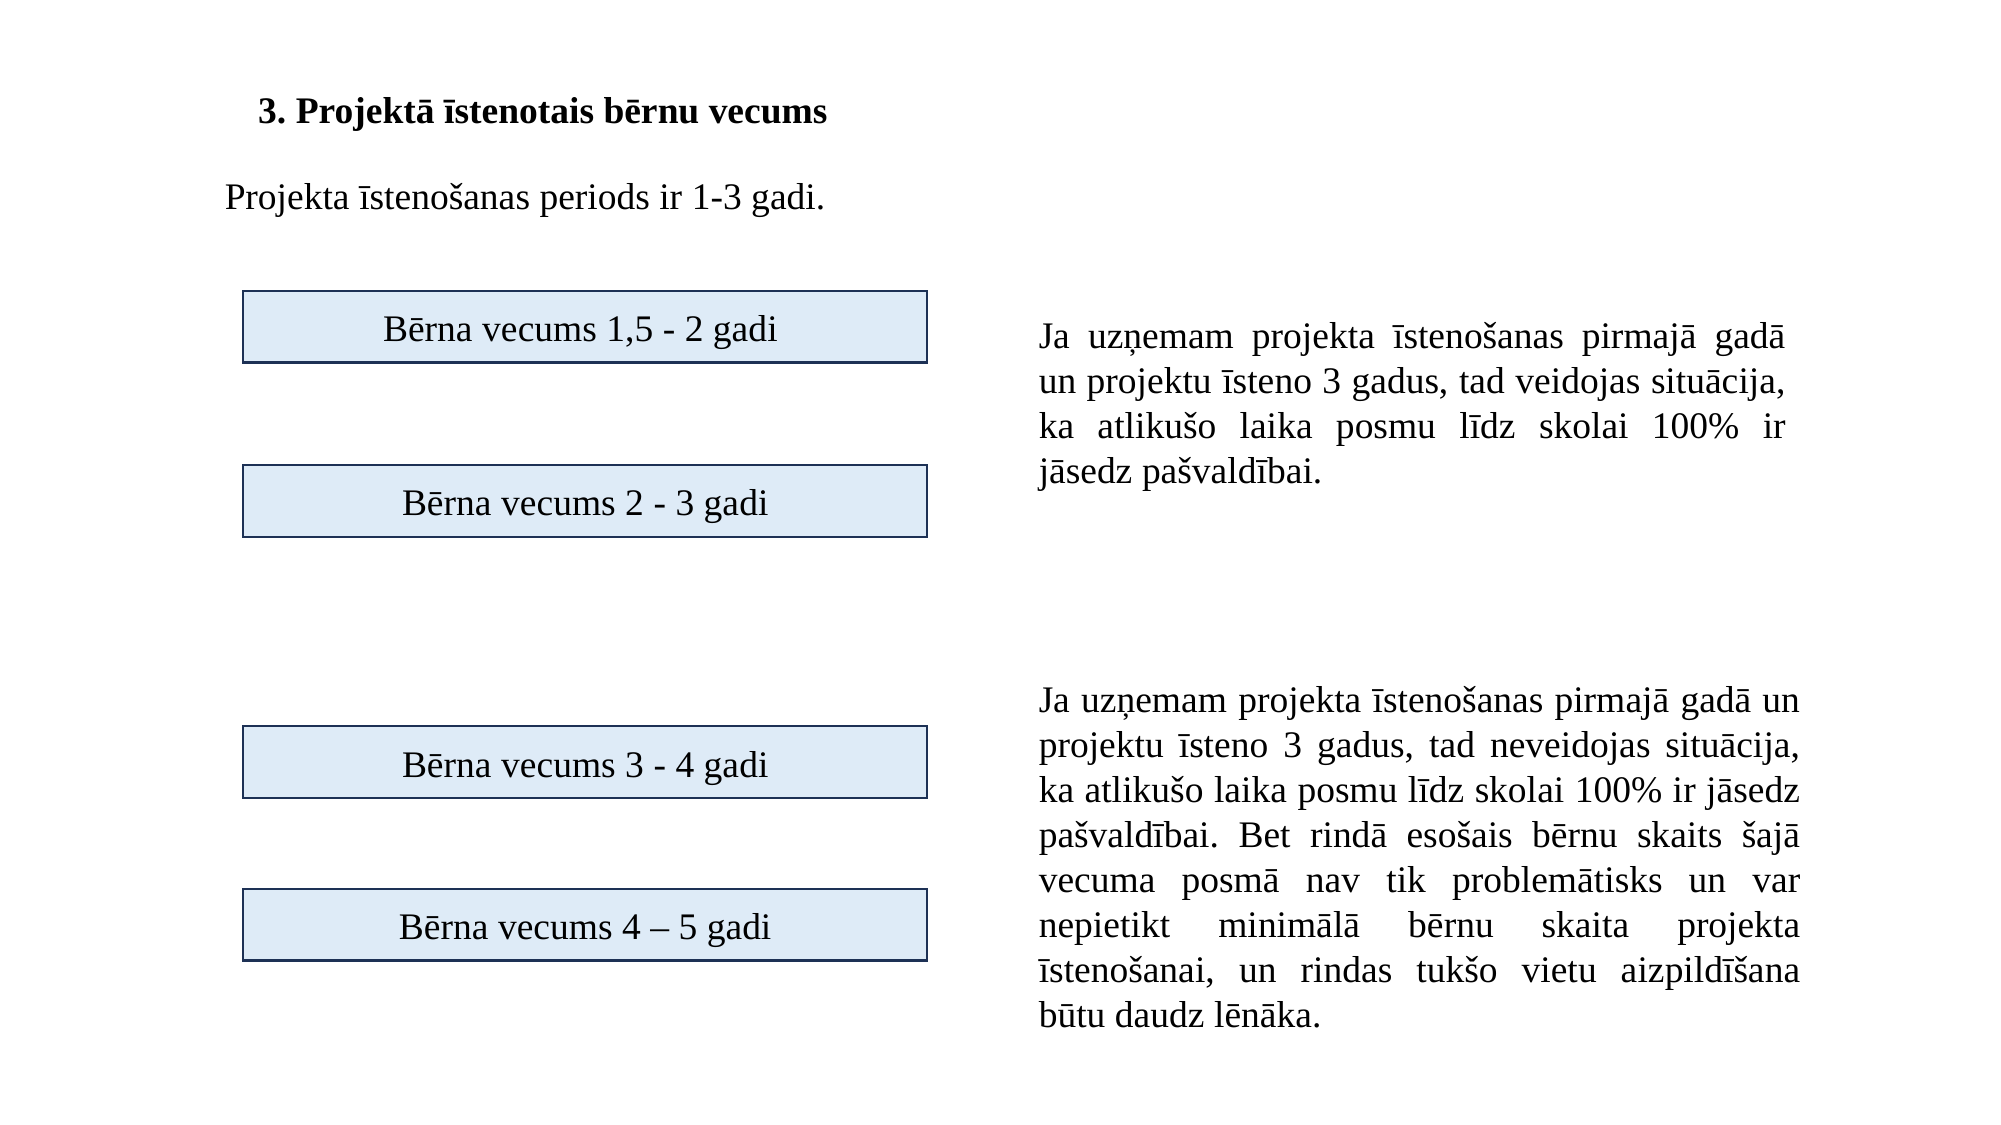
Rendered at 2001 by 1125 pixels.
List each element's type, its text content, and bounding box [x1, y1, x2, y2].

text_box Bērna vecums 1,5 - 2 gadi [242, 290, 928, 364]
text_box Projekta īstenošanas periods ir 1-3 gadi. [210, 164, 1790, 225]
text_box Ja uzņemam projekta īstenošanas pirmajā gadā un projektu īsteno 3 gadus, tad veidojas situācija, ka atlikušo laika posmu līdz skolai 100% ir jāsedz pašvaldībai. [1023, 303, 1802, 499]
text_box Ja uzņemam projekta īstenošanas pirmajā gadā un projektu īsteno 3 gadus, tad neveidojas situācija, ka atlikušo laika posmu līdz skolai 100% ir jāsedz pašvaldībai. Bet rindā esošais bērnu skaits šajā vecuma posmā nav tik problemātisks un var nepietikt minimālā bērnu skaita projekta īstenošanai, un rindas tukšo vietu aizpildīšana būtu daudz lēnāka. [1023, 667, 1817, 1042]
text_box Bērna vecums 2 - 3 gadi [242, 464, 928, 538]
text_box Bērna vecums 4 – 5 gadi [242, 888, 928, 962]
text_box 3. Projektā īstenotais bērnu vecums [243, 78, 1831, 139]
text_box Bērna vecums 3 - 4 gadi [242, 725, 928, 799]
